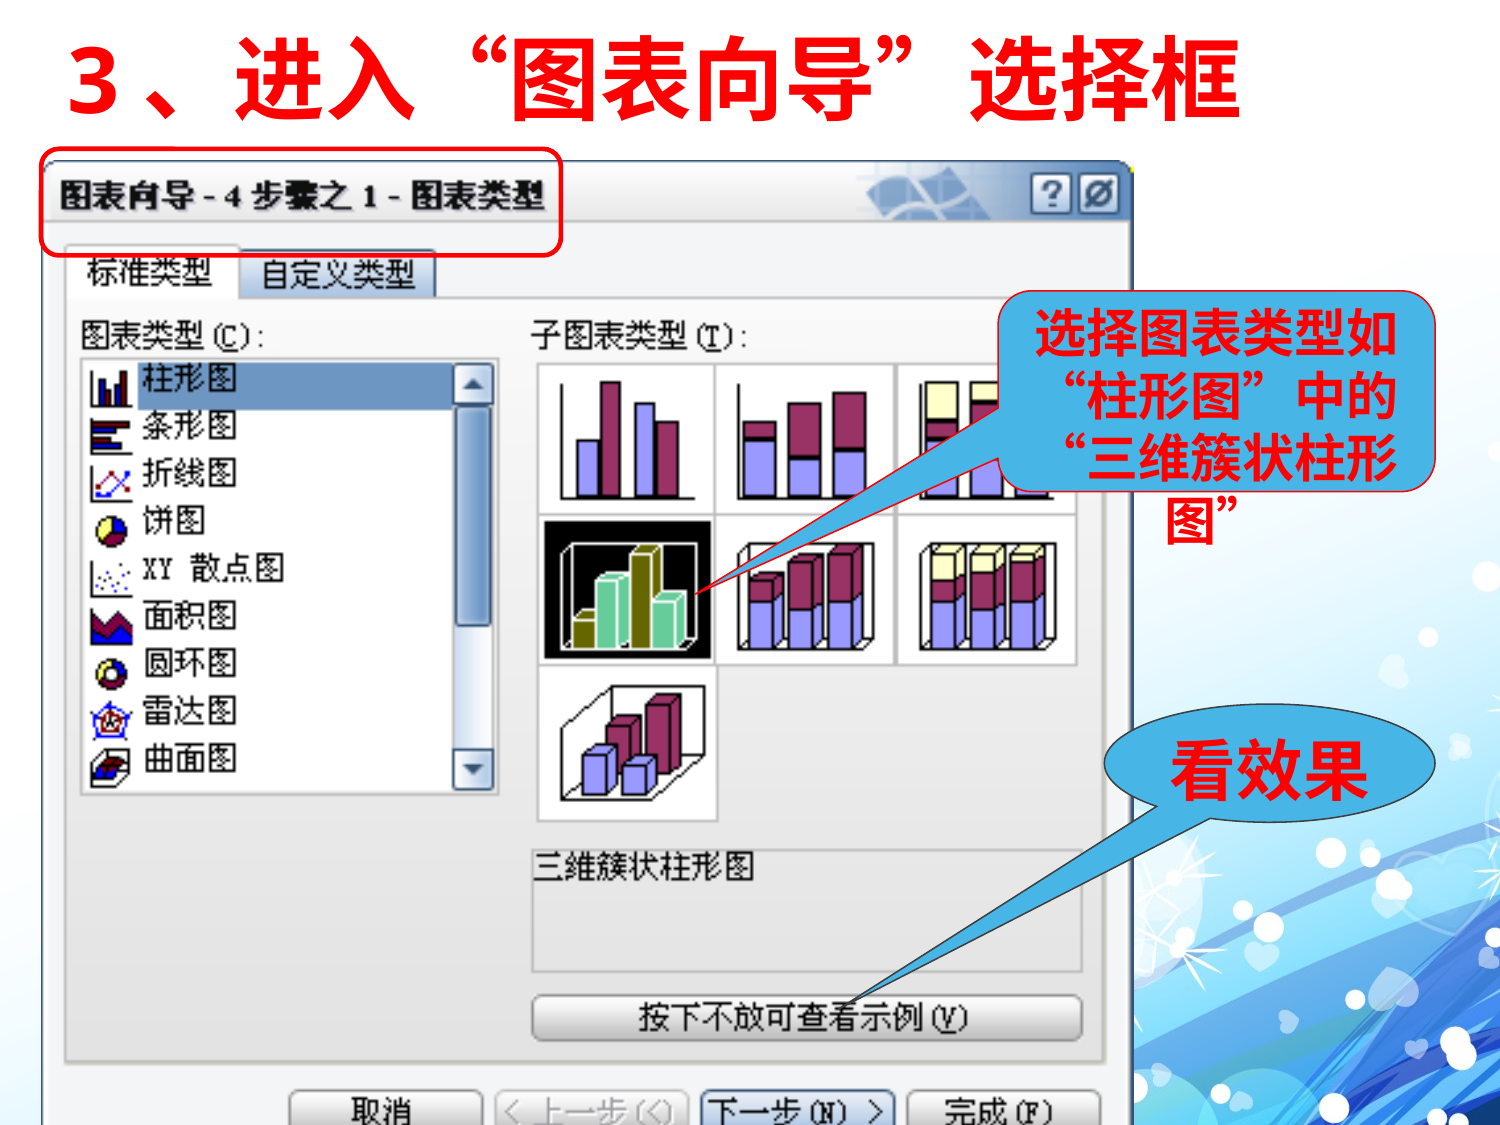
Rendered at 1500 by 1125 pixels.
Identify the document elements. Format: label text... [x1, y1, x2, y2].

text_box 看效果 [1134, 704, 1436, 858]
text_box 选择图表类型如“柱形图”中的“三维簇状柱形图” [1134, 290, 1436, 492]
picture [0, 13, 1500, 1125]
text_box [42, 148, 560, 160]
title 3、进入“图表向导”选择框 [52, 18, 1455, 141]
